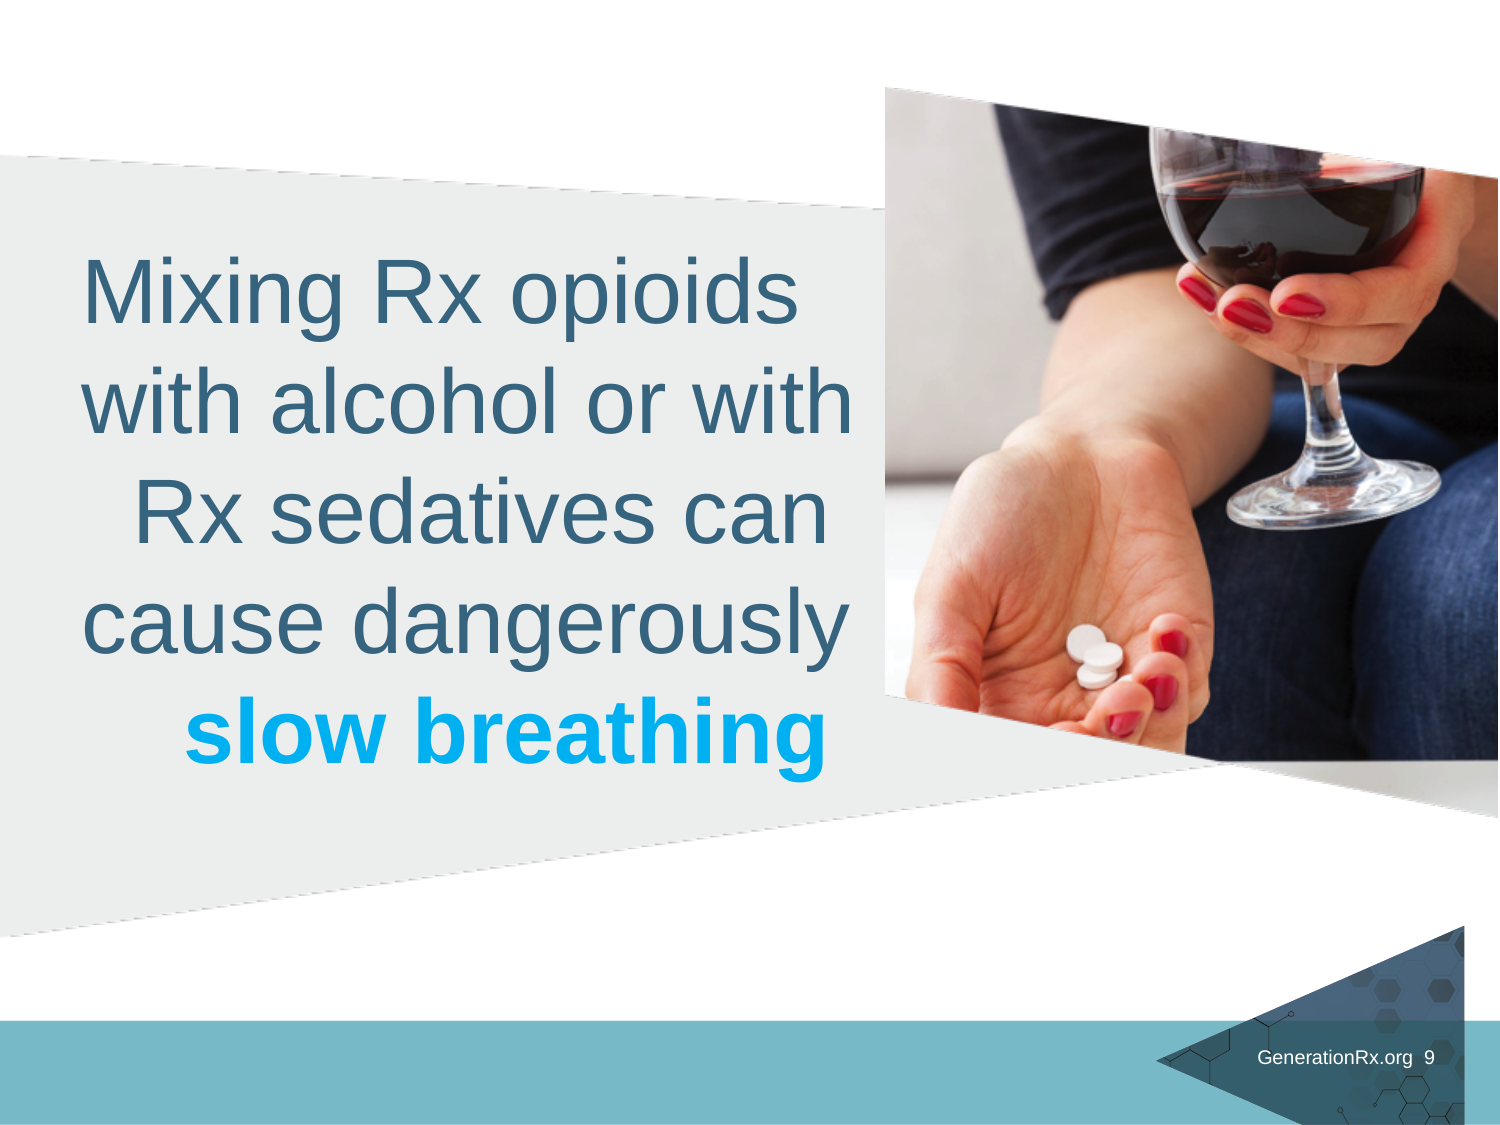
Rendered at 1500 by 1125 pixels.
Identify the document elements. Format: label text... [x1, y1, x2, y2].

slide_number GenerationRx.org 9 [1187, 1037, 1450, 1088]
picture [0, 0, 1500, 1125]
text_box Mixing Rx opioids with alcohol or with Rx sedatives can cause dangerously slow breathing [66, 224, 350, 790]
